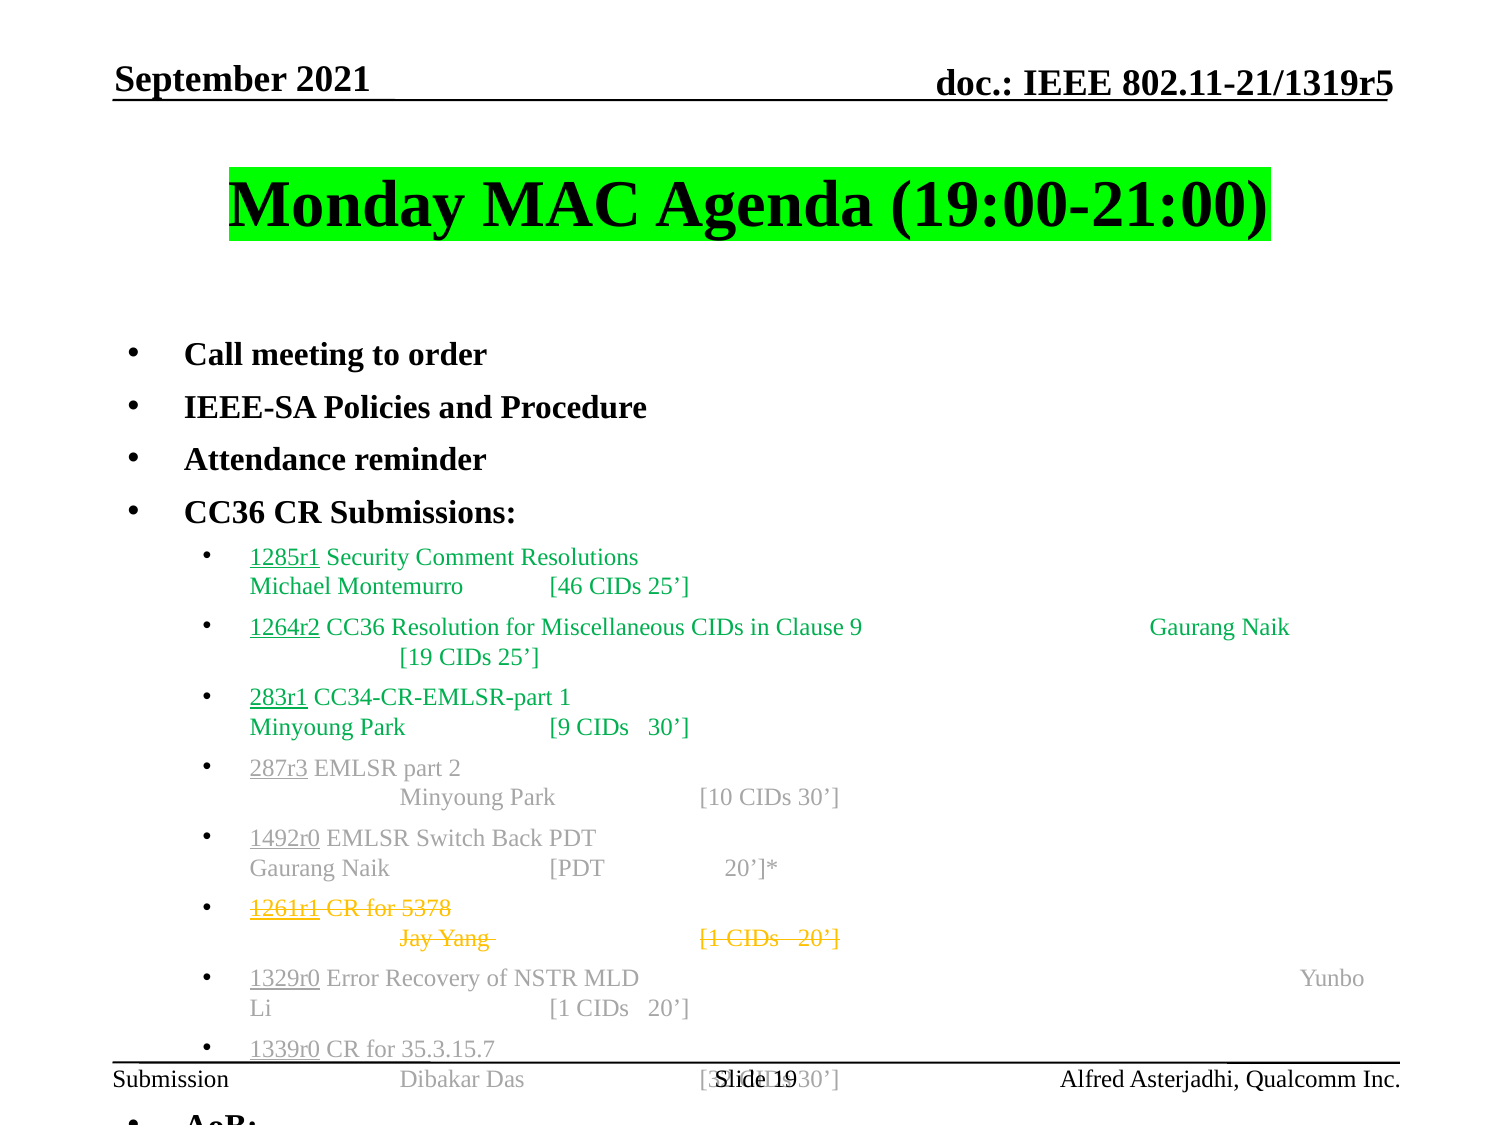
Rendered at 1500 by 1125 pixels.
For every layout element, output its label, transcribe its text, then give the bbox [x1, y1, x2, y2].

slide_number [114, 54, 423, 100]
footer Alfred Asterjadhi, Qualcomm Inc. [878, 1061, 1402, 1093]
list Call meeting to order IEEE-SA Policies and Procedure Attendance reminder CC36 CR Submissions: 1285r1 Security Comment Resolutions Michael Montemurro [46 CIDs 25’] 1264r2 CC36 Resolution for Miscellaneous CIDs in Clause 9 Gaurang Naik [19 CIDs 25’] 283r1 CC34-CR-EMLSR-part 1 Minyoung Park [9 CIDs 30’] 287r3 EMLSR part 2 Minyoung Park [10 CIDs 30’] 1492r0 EMLSR Switch Back PDT Gaurang Naik [PDT 20’]* 1261r1 CR for 5378 Jay Yang [1 CIDs 20’] 1329r0 Error Recovery of NSTR MLD Yunbo Li [1 CIDs 20’] 1339r0 CR for 35.3.15.7 Dibakar Das [32 CIDs 30’] AoB: Recess *Order subject to MAC ad-hoc group approval [112, 324, 1388, 1038]
slide_number Slide 19 [712, 1061, 800, 1123]
title Monday MAC Agenda (19:00-21:00) [112, 112, 1388, 288]
